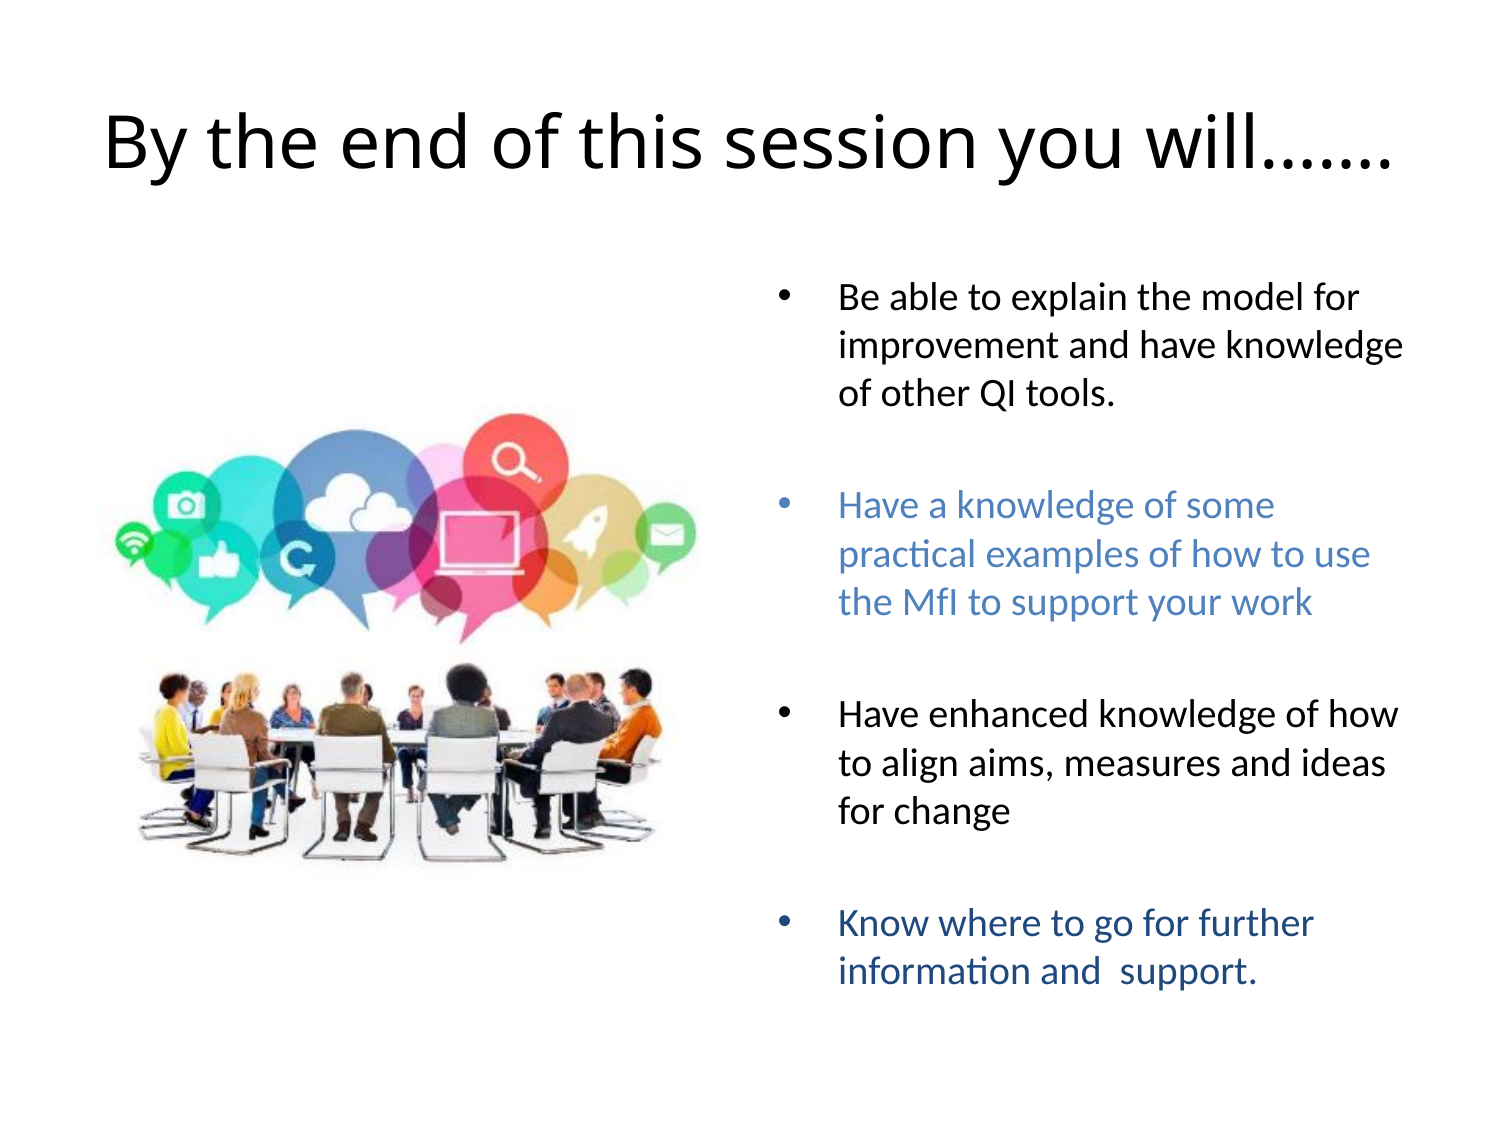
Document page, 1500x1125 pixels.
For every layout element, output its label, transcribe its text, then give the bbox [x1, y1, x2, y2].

list Be able to explain the model for improvement and have knowledge of other QI tools. Have a knowledge of some practical examples of how to use the MfI to support your work Have enhanced knowledge of how to align aims, measures and ideas for change Know where to go for further information and support. [762, 262, 1425, 1005]
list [74, 356, 738, 912]
title By the end of this session you will……. [75, 45, 1425, 233]
